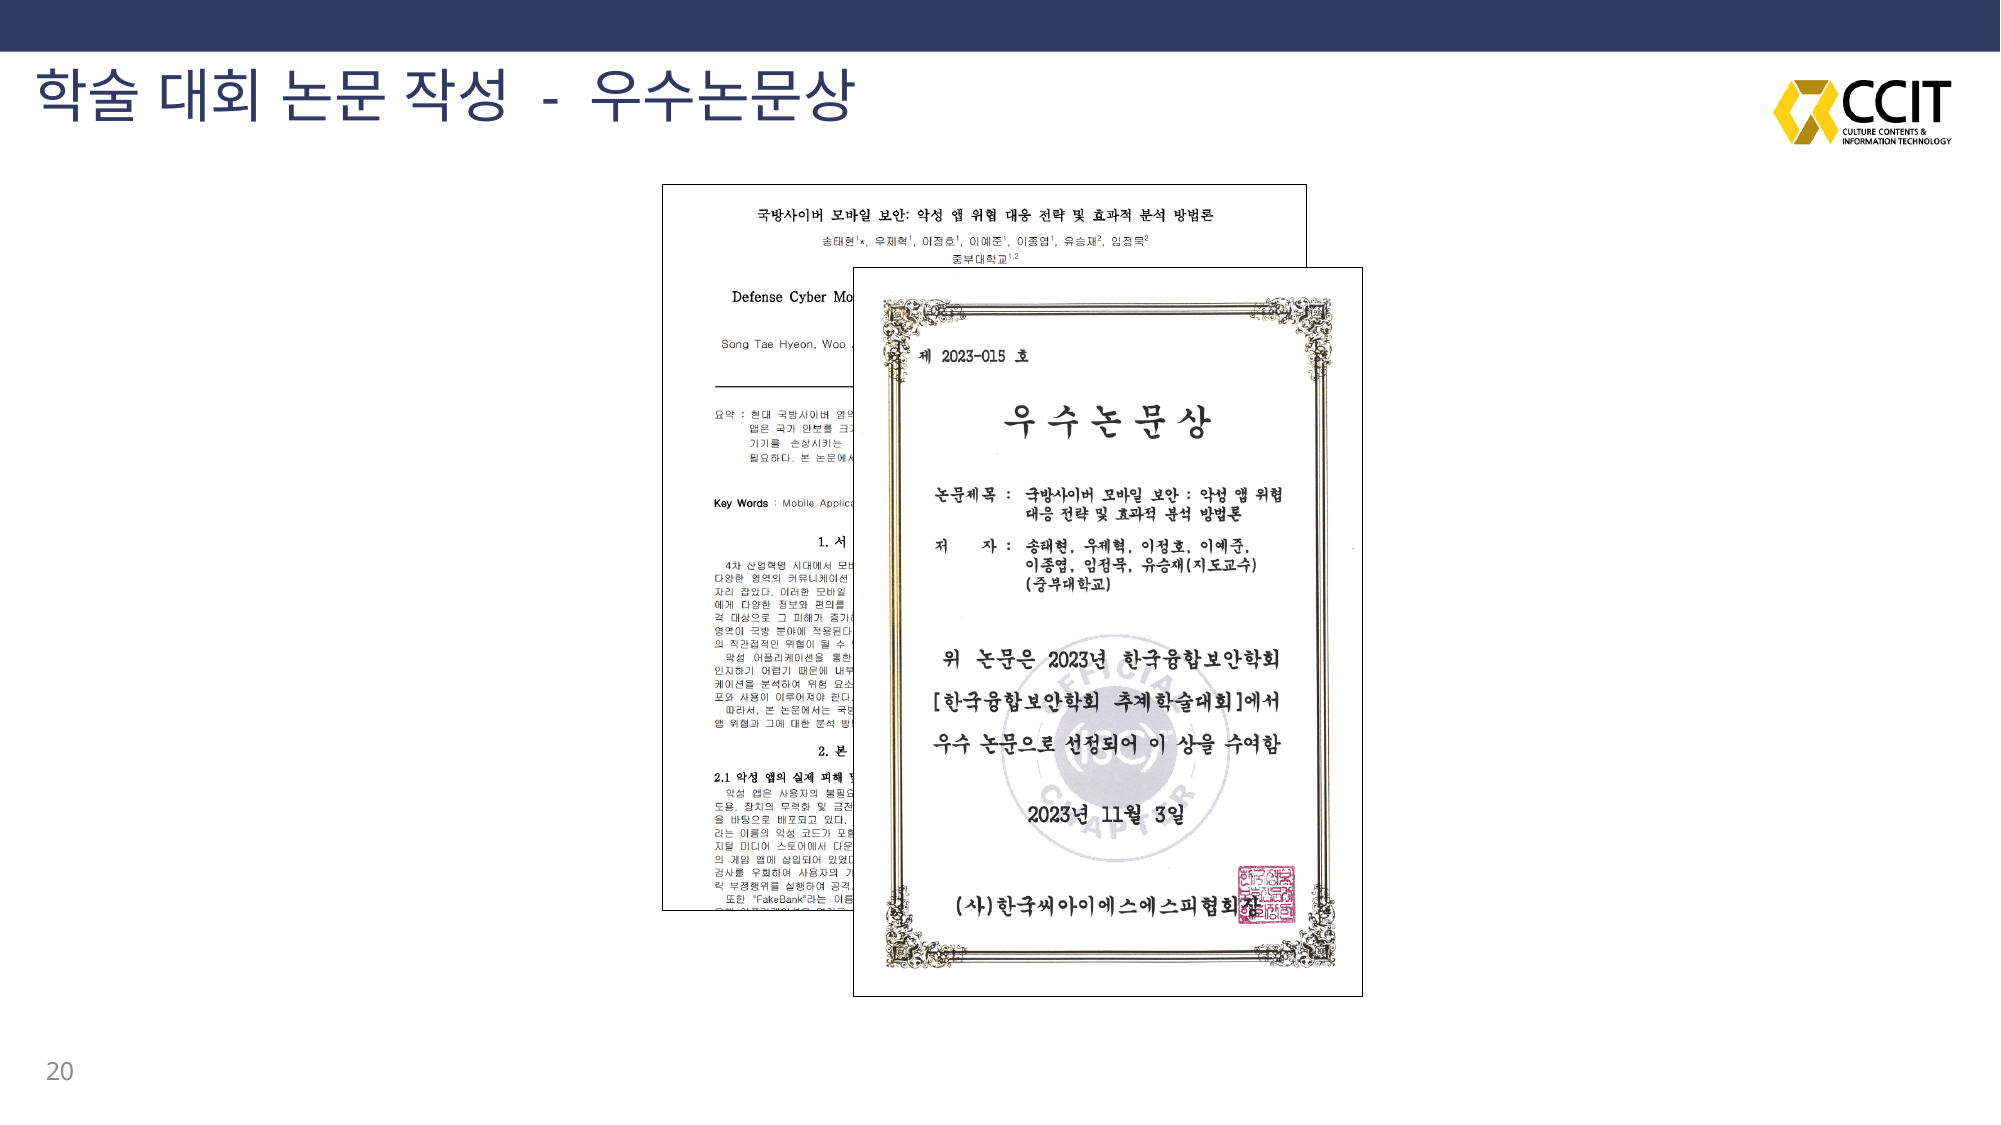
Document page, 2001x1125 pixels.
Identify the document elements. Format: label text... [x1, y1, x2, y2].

text_box [0, 0, 2000, 53]
picture [662, 184, 1363, 997]
text_box 학술 대회 논문 작성 - 우수논문상 [19, 51, 978, 137]
slide_number 20 [17, 1042, 90, 1103]
picture [1765, 72, 1960, 152]
